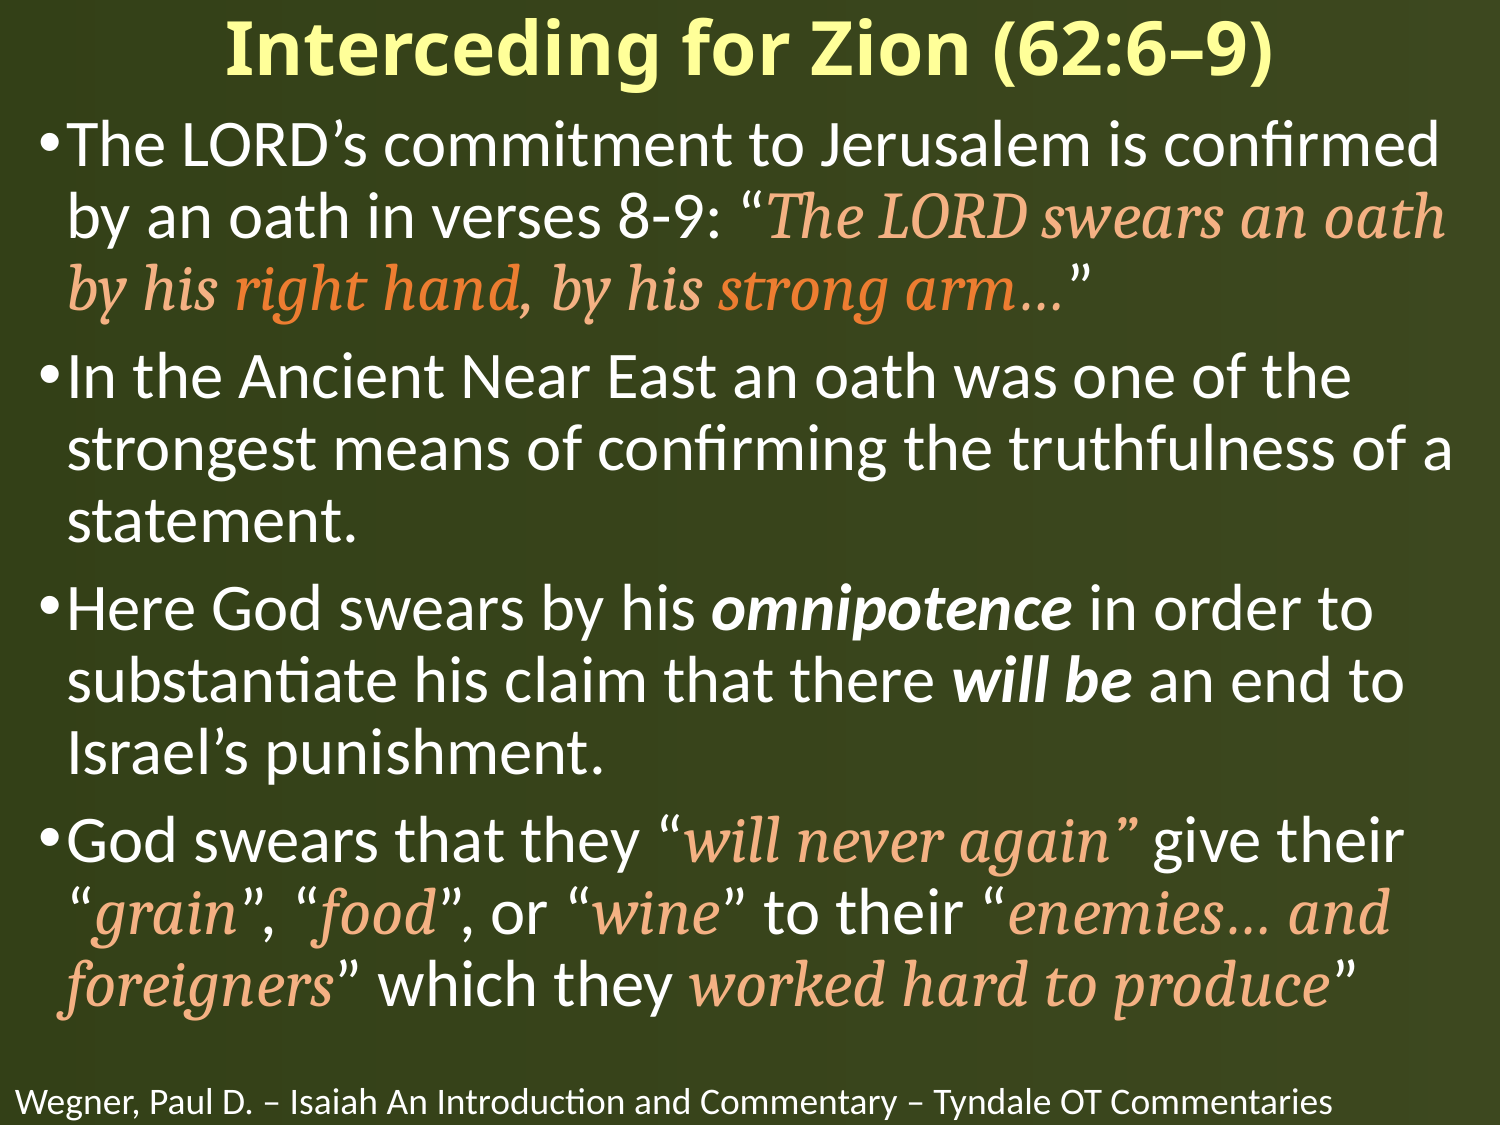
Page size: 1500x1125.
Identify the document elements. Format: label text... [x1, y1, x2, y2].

title Interceding for Zion (62:6–9) [0, 0, 1500, 102]
text_box Wegner, Paul D. – Isaiah An Introduction and Commentary – Tyndale OT Commentaries [0, 1069, 1500, 1125]
list The LORD’s commitment to Jerusalem is confirmed by an oath in verses 8-9: “The LORD swears an oath by his right hand, by his strong arm…” In the Ancient Near East an oath was one of the strongest means of confirming the truthfulness of a statement. Here God swears by his omnipotence in order to substantiate his claim that there will be an end to Israel’s punishment. God swears that they “will never again” give their “grain”, “food”, or “wine” to their “enemies… and foreigners” which they worked hard to produce” [23, 101, 1494, 1069]
